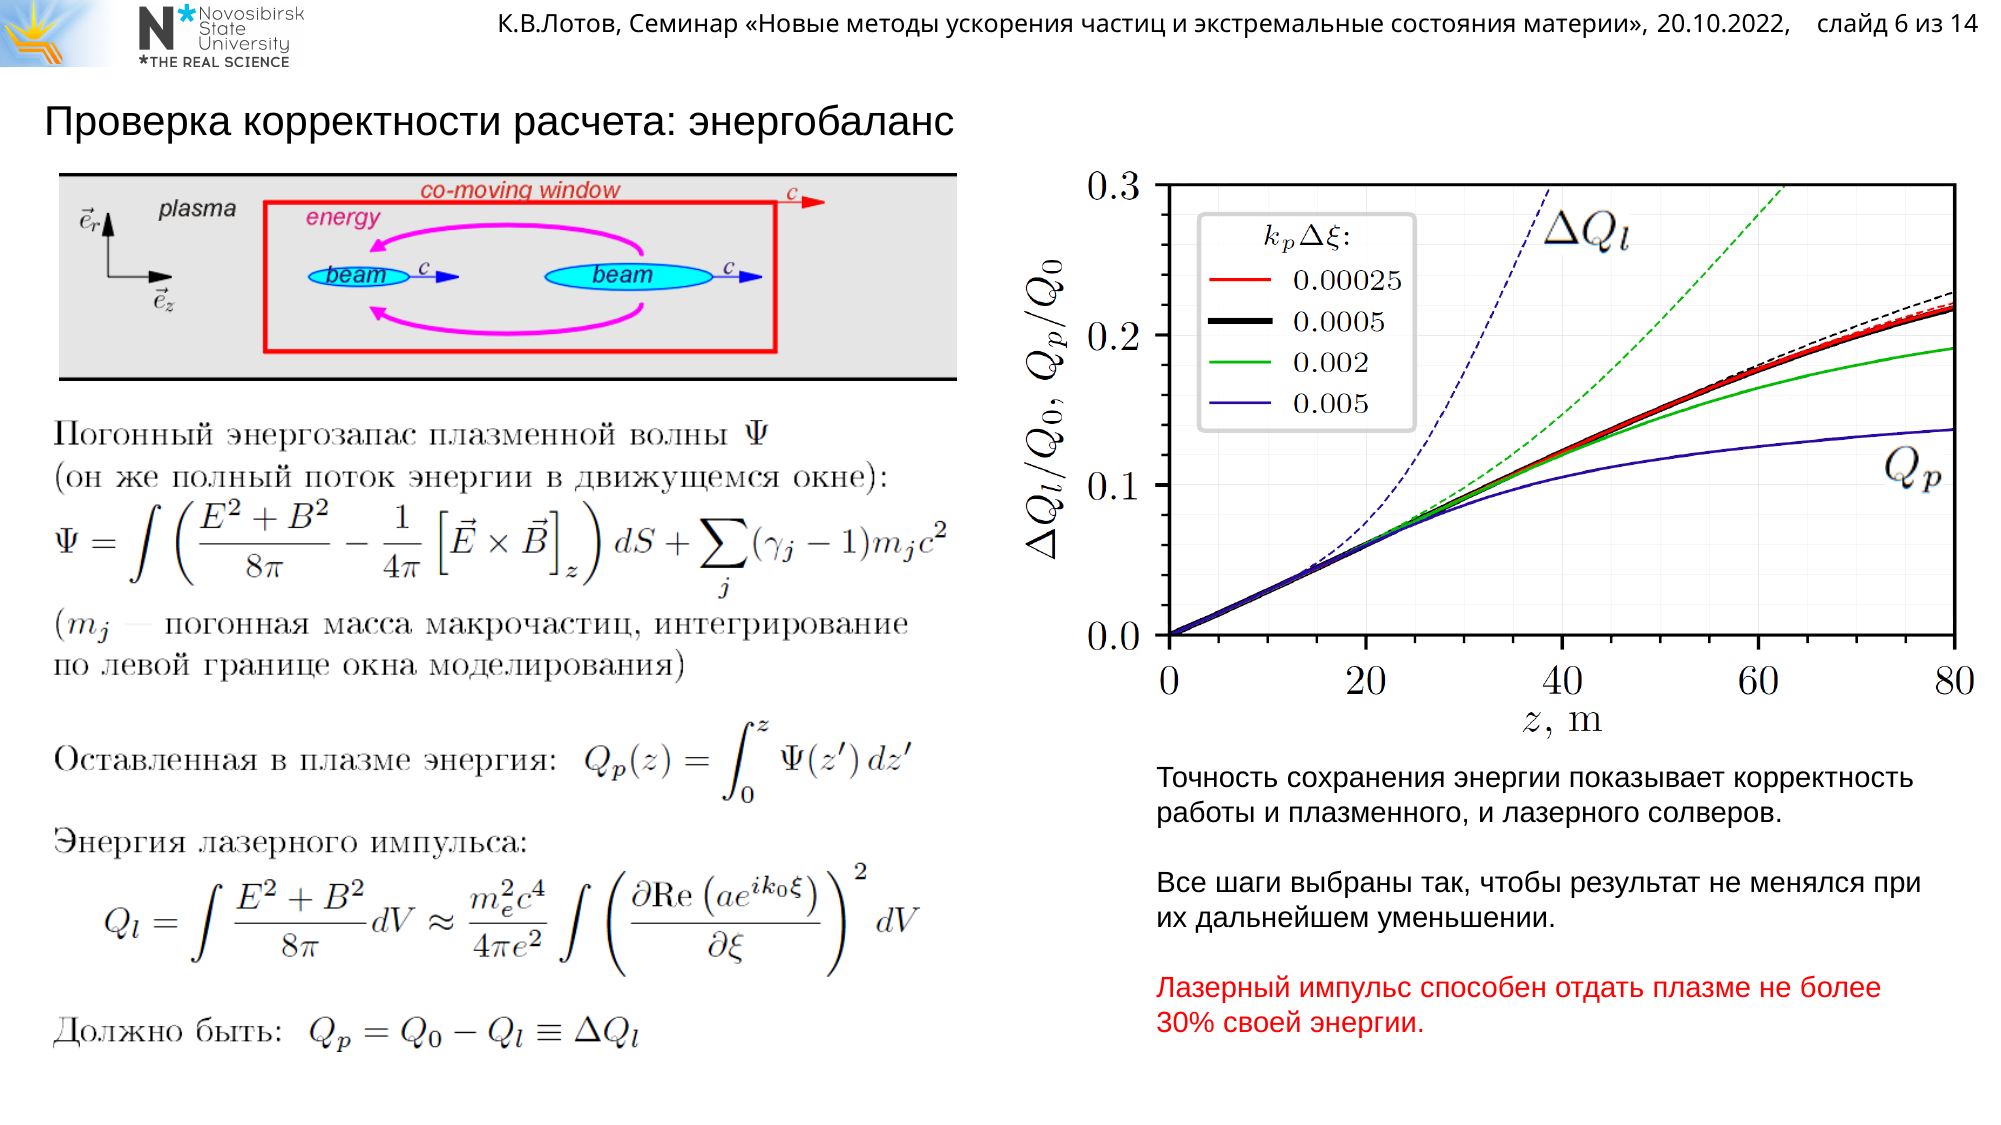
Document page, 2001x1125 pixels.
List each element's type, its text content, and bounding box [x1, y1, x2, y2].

picture [1023, 171, 1974, 739]
picture [53, 420, 947, 1052]
picture [0, 0, 119, 67]
picture [139, 4, 304, 67]
text_box К.В.Лотов, Семинар «Новые методы ускорения частиц и экстремальные состояния материи», 20.10.2022, слайд 6 из 14 [477, 0, 1994, 45]
text_box Точность сохранения энергии показывает корректность работы и плазменного, и лазерного солверов. Все шаги выбраны так, чтобы результат не менялся при их дальнейшем уменьшении. Лазерный импульс способен отдать плазме не более 30% своей энергии. [1141, 751, 1957, 1046]
text_box Проверка корректности расчета: энергобаланс [29, 86, 970, 152]
picture [59, 173, 957, 381]
